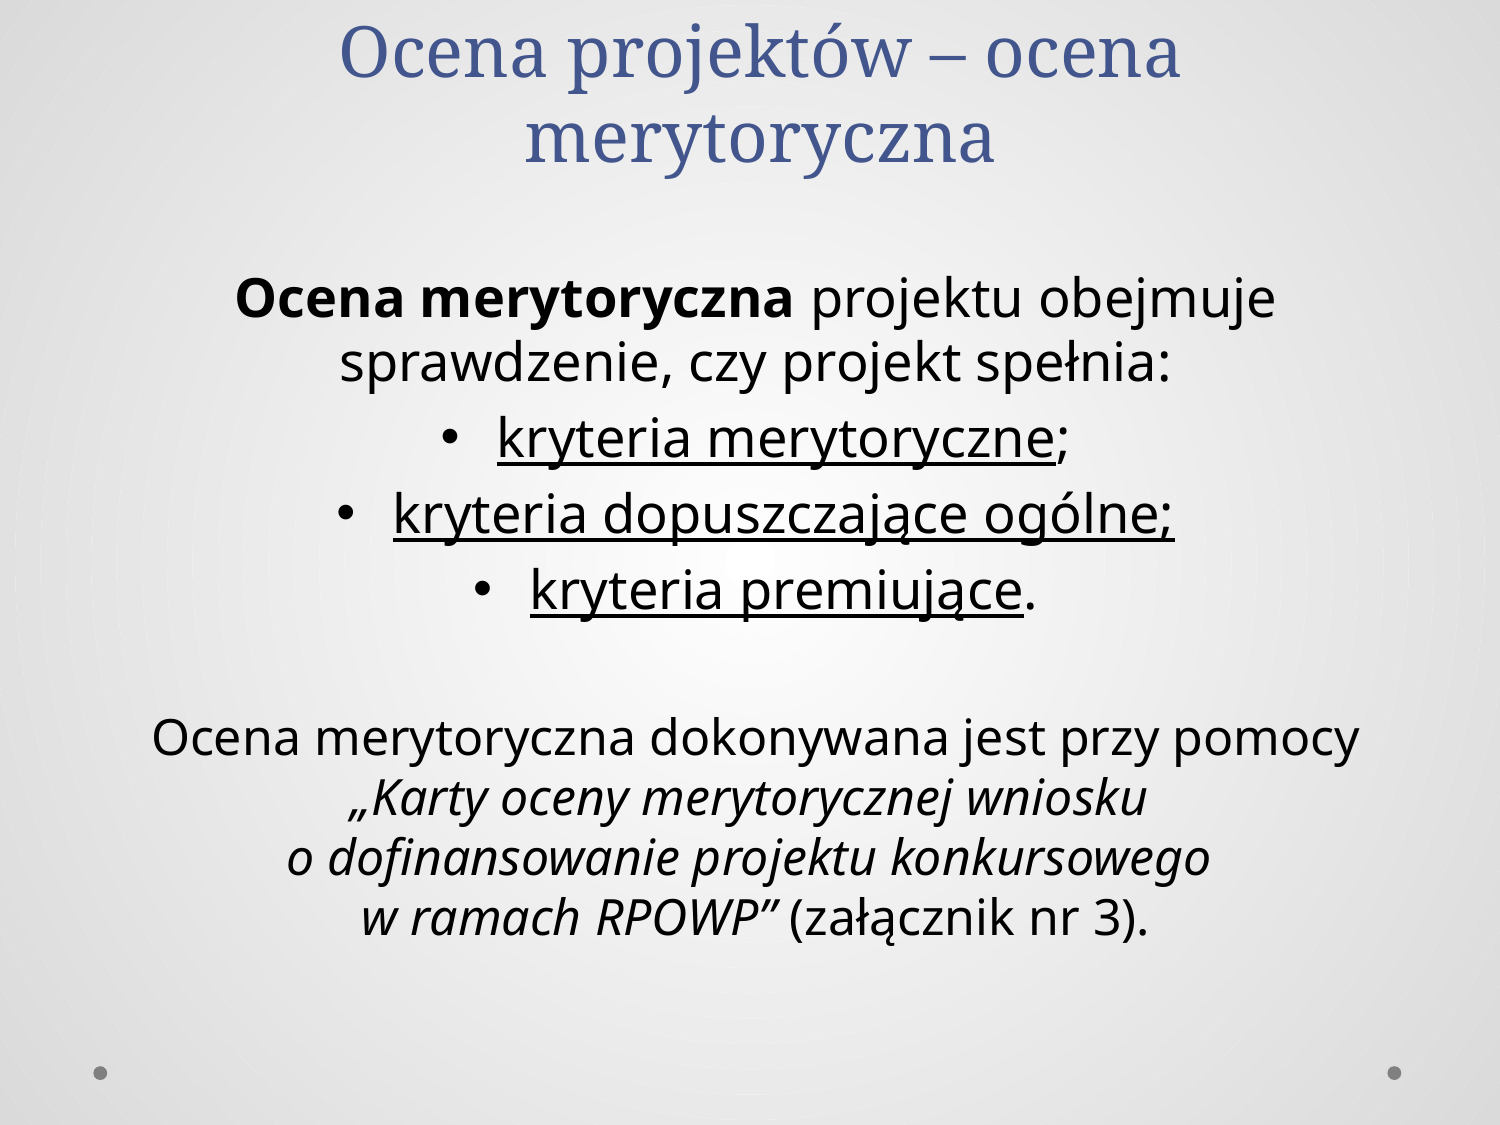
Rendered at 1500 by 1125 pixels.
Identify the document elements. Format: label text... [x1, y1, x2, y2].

title Ocena projektów – ocena merytoryczna [135, 149, 1388, 185]
subtitle Ocena merytoryczna projektu obejmuje sprawdzenie, czy projekt spełnia: kryteria merytoryczne; kryteria dopuszczające ogólne; kryteria premiujące. Ocena merytoryczna dokonywana jest przy pomocy „Karty oceny merytorycznej wniosku o dofinansowanie projektu konkursowego w ramach RPOWP” (załącznik nr 3). [135, 255, 1376, 1024]
